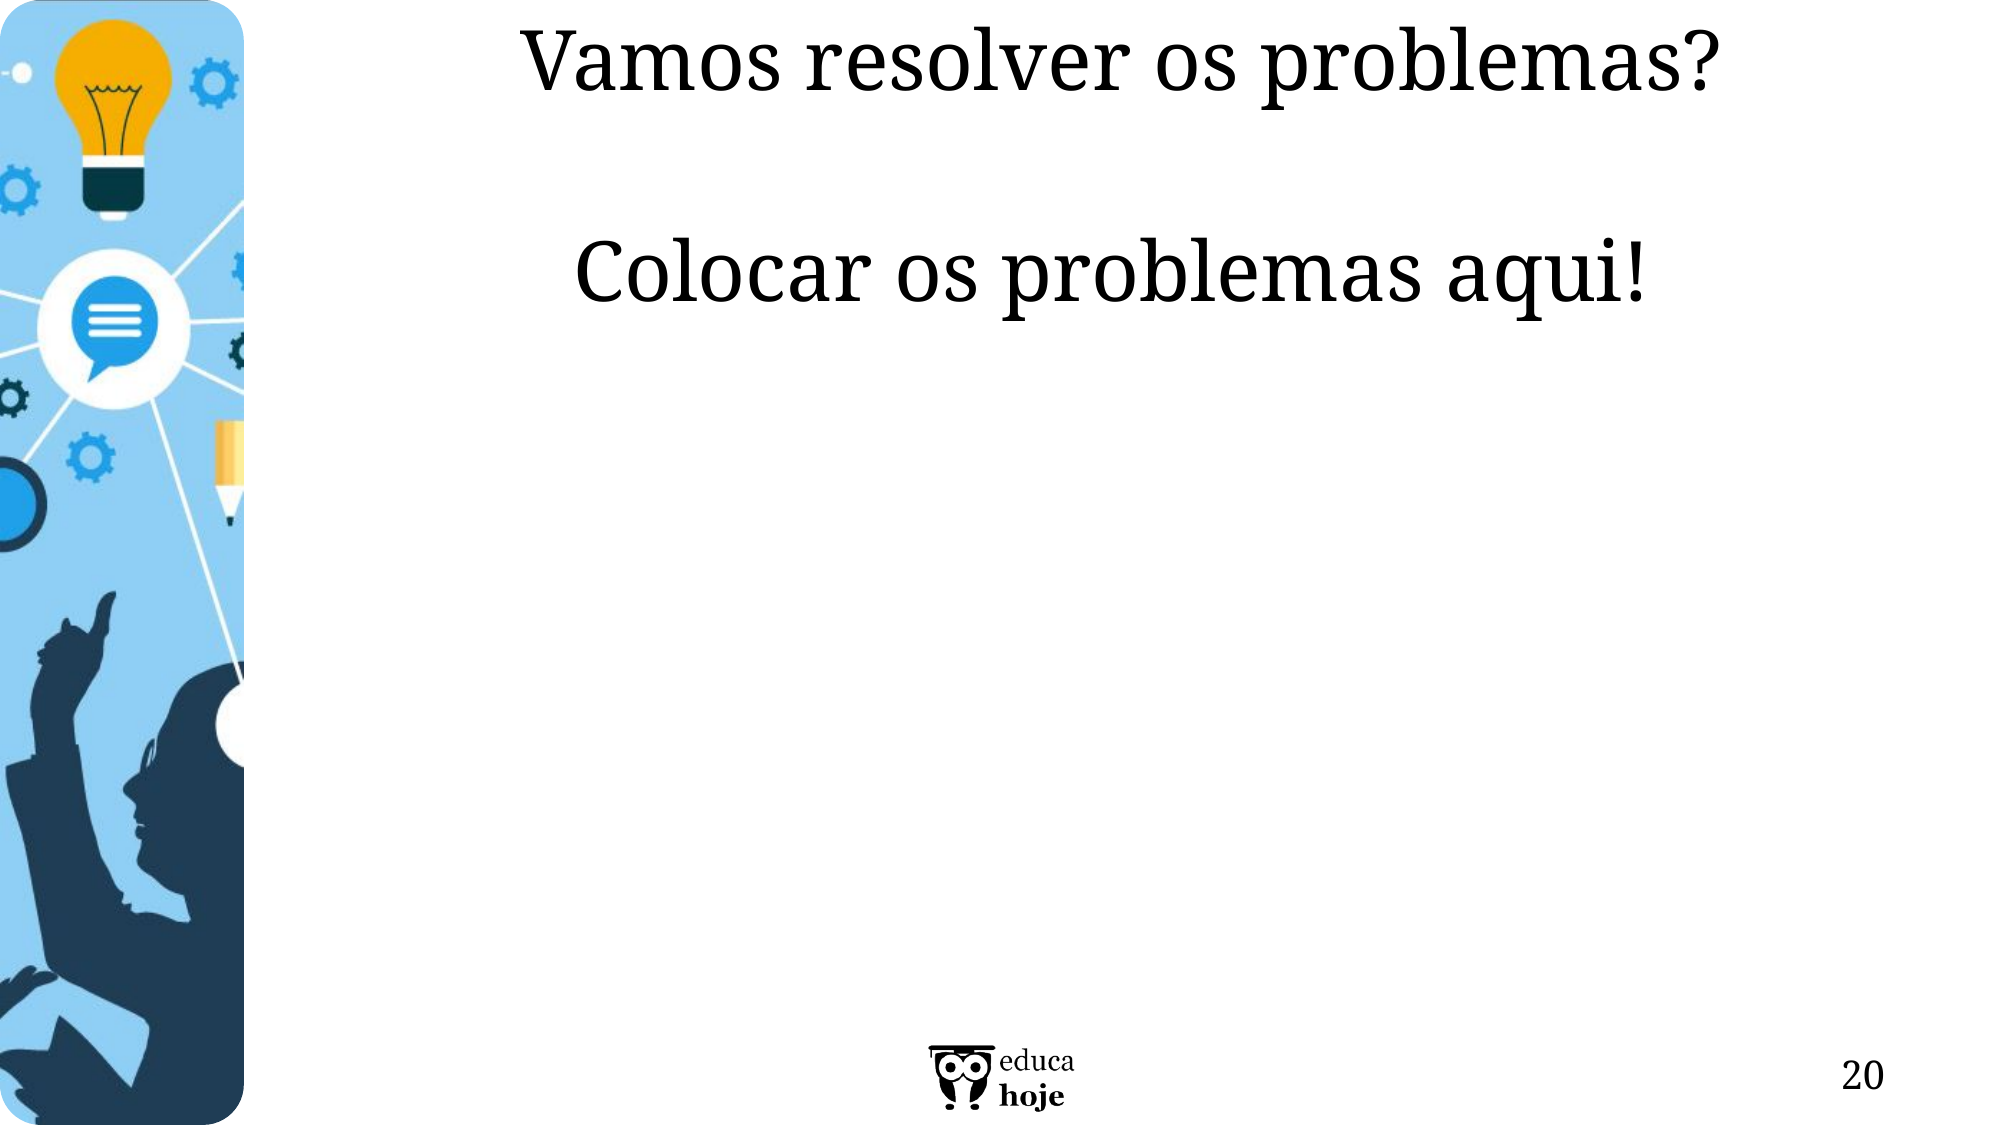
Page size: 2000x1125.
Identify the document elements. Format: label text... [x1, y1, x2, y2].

text_box Colocar os problemas aqui! [314, 160, 1910, 326]
slide_number 20 [1433, 1042, 1900, 1103]
picture [920, 999, 1080, 1125]
text_box [0, 0, 246, 1125]
text_box Vamos resolver os problemas? [243, 0, 2000, 214]
